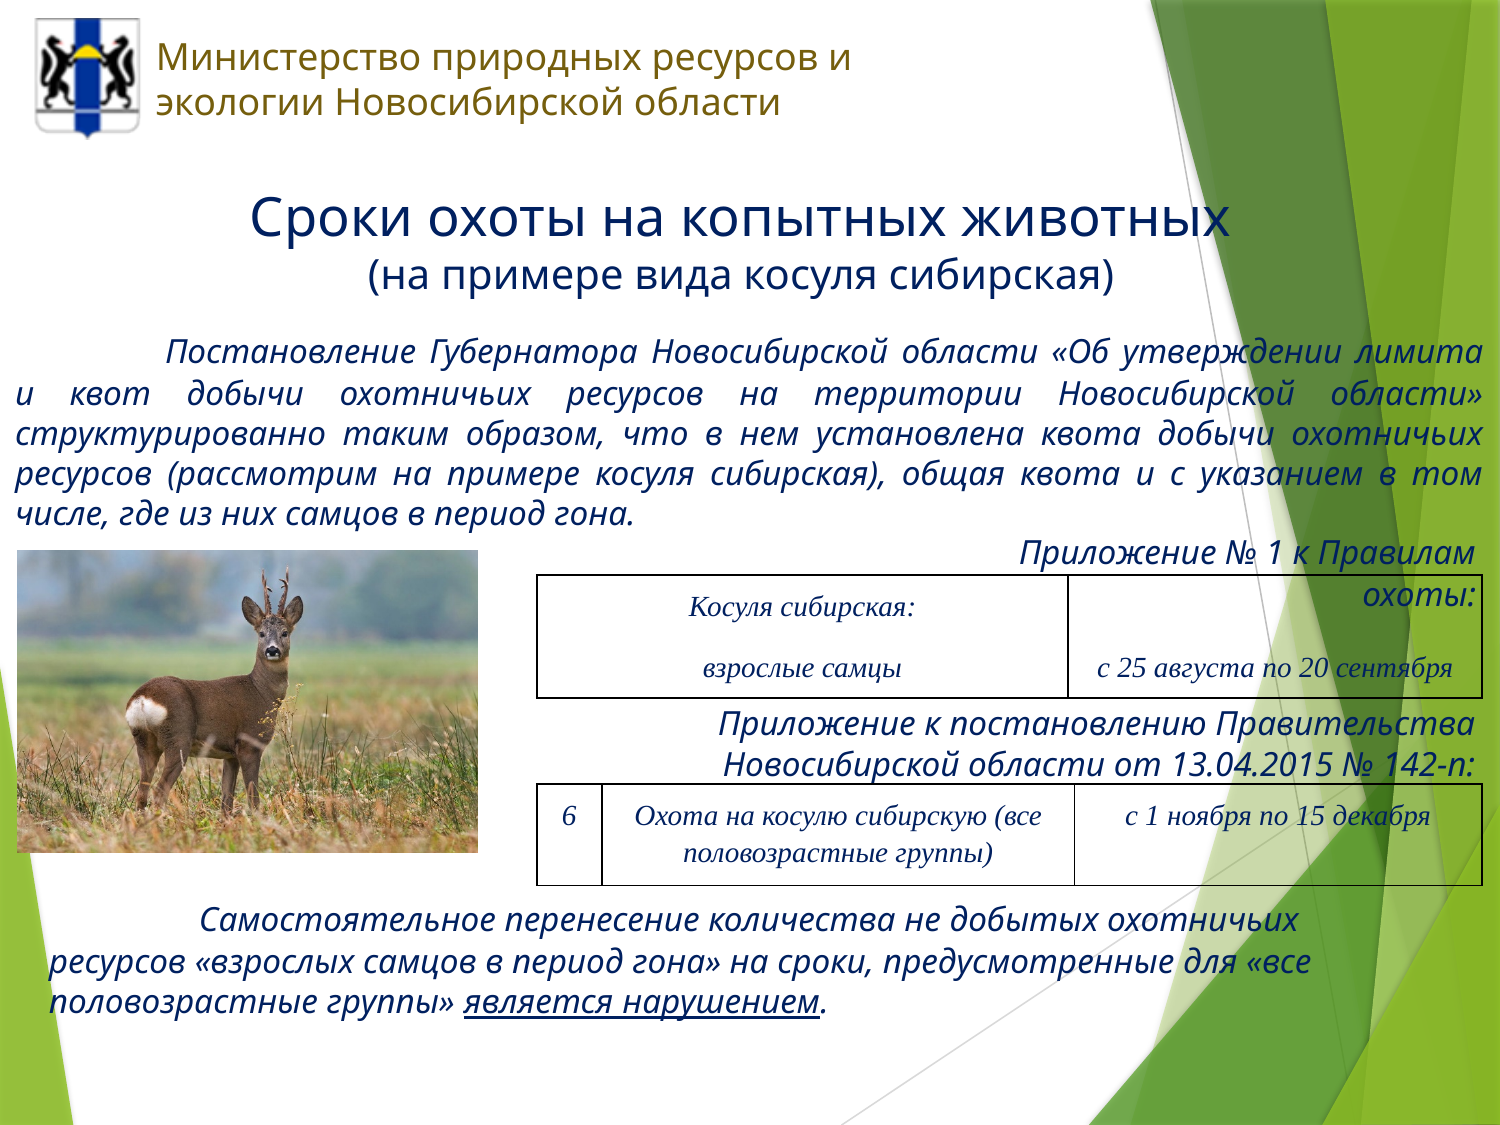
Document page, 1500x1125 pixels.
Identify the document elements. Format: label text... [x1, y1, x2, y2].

table_cell взрослые самцы [538, 636, 1067, 685]
list Постановление Губернатора Новосибирской области «Об утверждении лимита и квот добычи охотничьих ресурсов на территории Новосибирской области» структурированно таким образом, что в нем установлена квота добычи охотничьих ресурсов (рассмотрим на примере косуля сибирская), общая квота и с указанием в том числе, где из них самцов в период гона. [0, 314, 1500, 551]
table_header [1069, 576, 1481, 636]
table_header Косуля сибирская: [538, 576, 1067, 636]
text_box Министерство природных ресурсов и экологии Новосибирской области [146, 25, 1016, 131]
table_header Охота на косулю сибирскую (все половозрастные группы) [603, 785, 1074, 882]
text_box Приложение № 1 к Правилам охоты: [785, 515, 1492, 575]
table_header 6 [538, 785, 601, 882]
text_box Приложение к постановлению Правительства Новосибирской области от 13.04.2015 № 142-п: [536, 685, 1492, 785]
text_box Самостоятельное перенесение количества не добытых охотничьих ресурсов «взрослых самцов в период гона» на сроки, предусмотренные для «все половозрастные группы» является нарушением. [33, 882, 1446, 1035]
picture [17, 550, 479, 853]
table_header с 1 ноября по 15 декабря [1075, 785, 1481, 885]
picture [33, 17, 142, 140]
title Сроки охоты на копытных животных (на примере вида косуля сибирская) [0, 174, 1483, 314]
table_cell с 25 августа по 20 сентября [1069, 636, 1481, 685]
